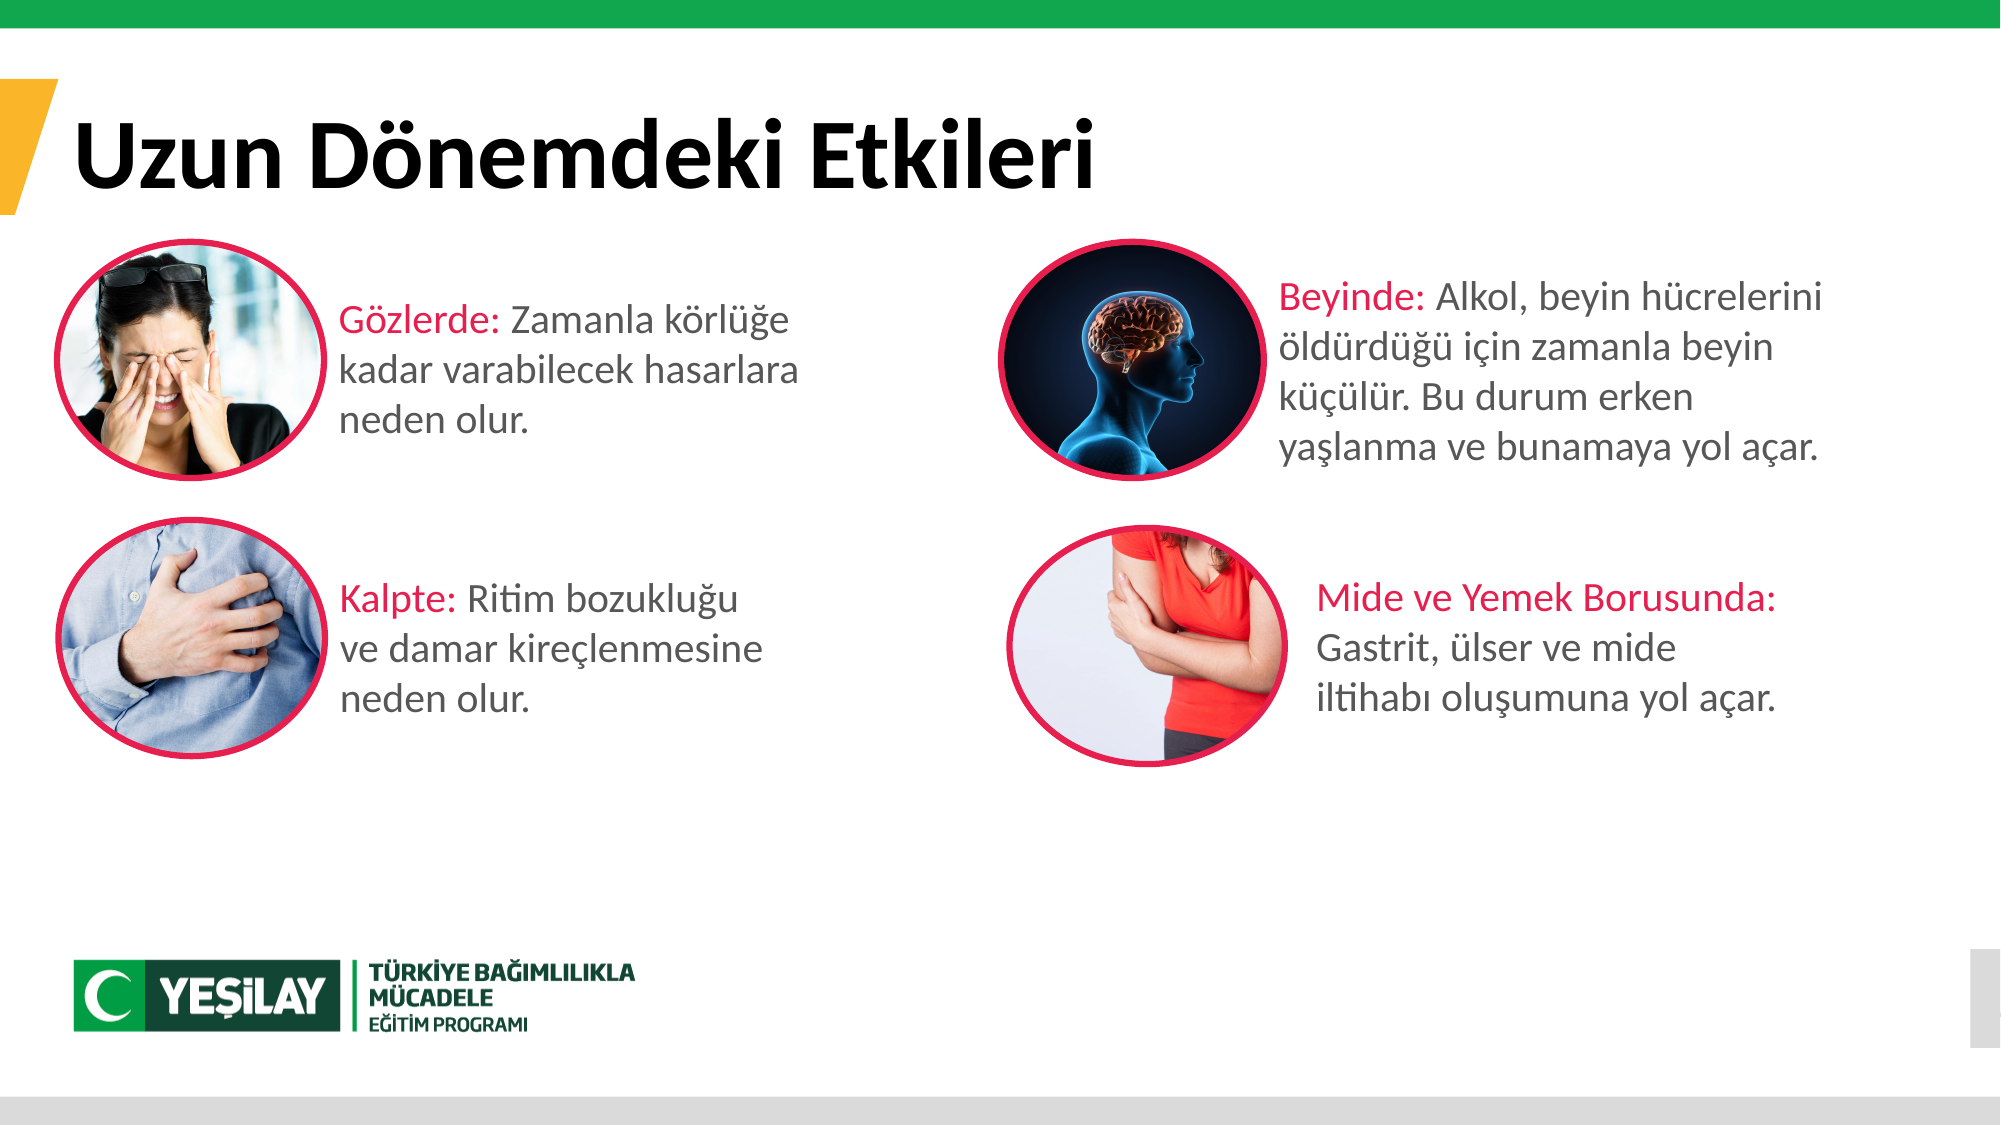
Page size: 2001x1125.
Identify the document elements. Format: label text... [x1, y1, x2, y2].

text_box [1009, 527, 1922, 765]
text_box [1001, 241, 1857, 479]
text_box Uzun Dönemdeki Etkileri [58, 81, 1359, 217]
picture [67, 949, 643, 1048]
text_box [58, 519, 857, 757]
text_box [57, 241, 857, 479]
text_box [0, 78, 59, 215]
